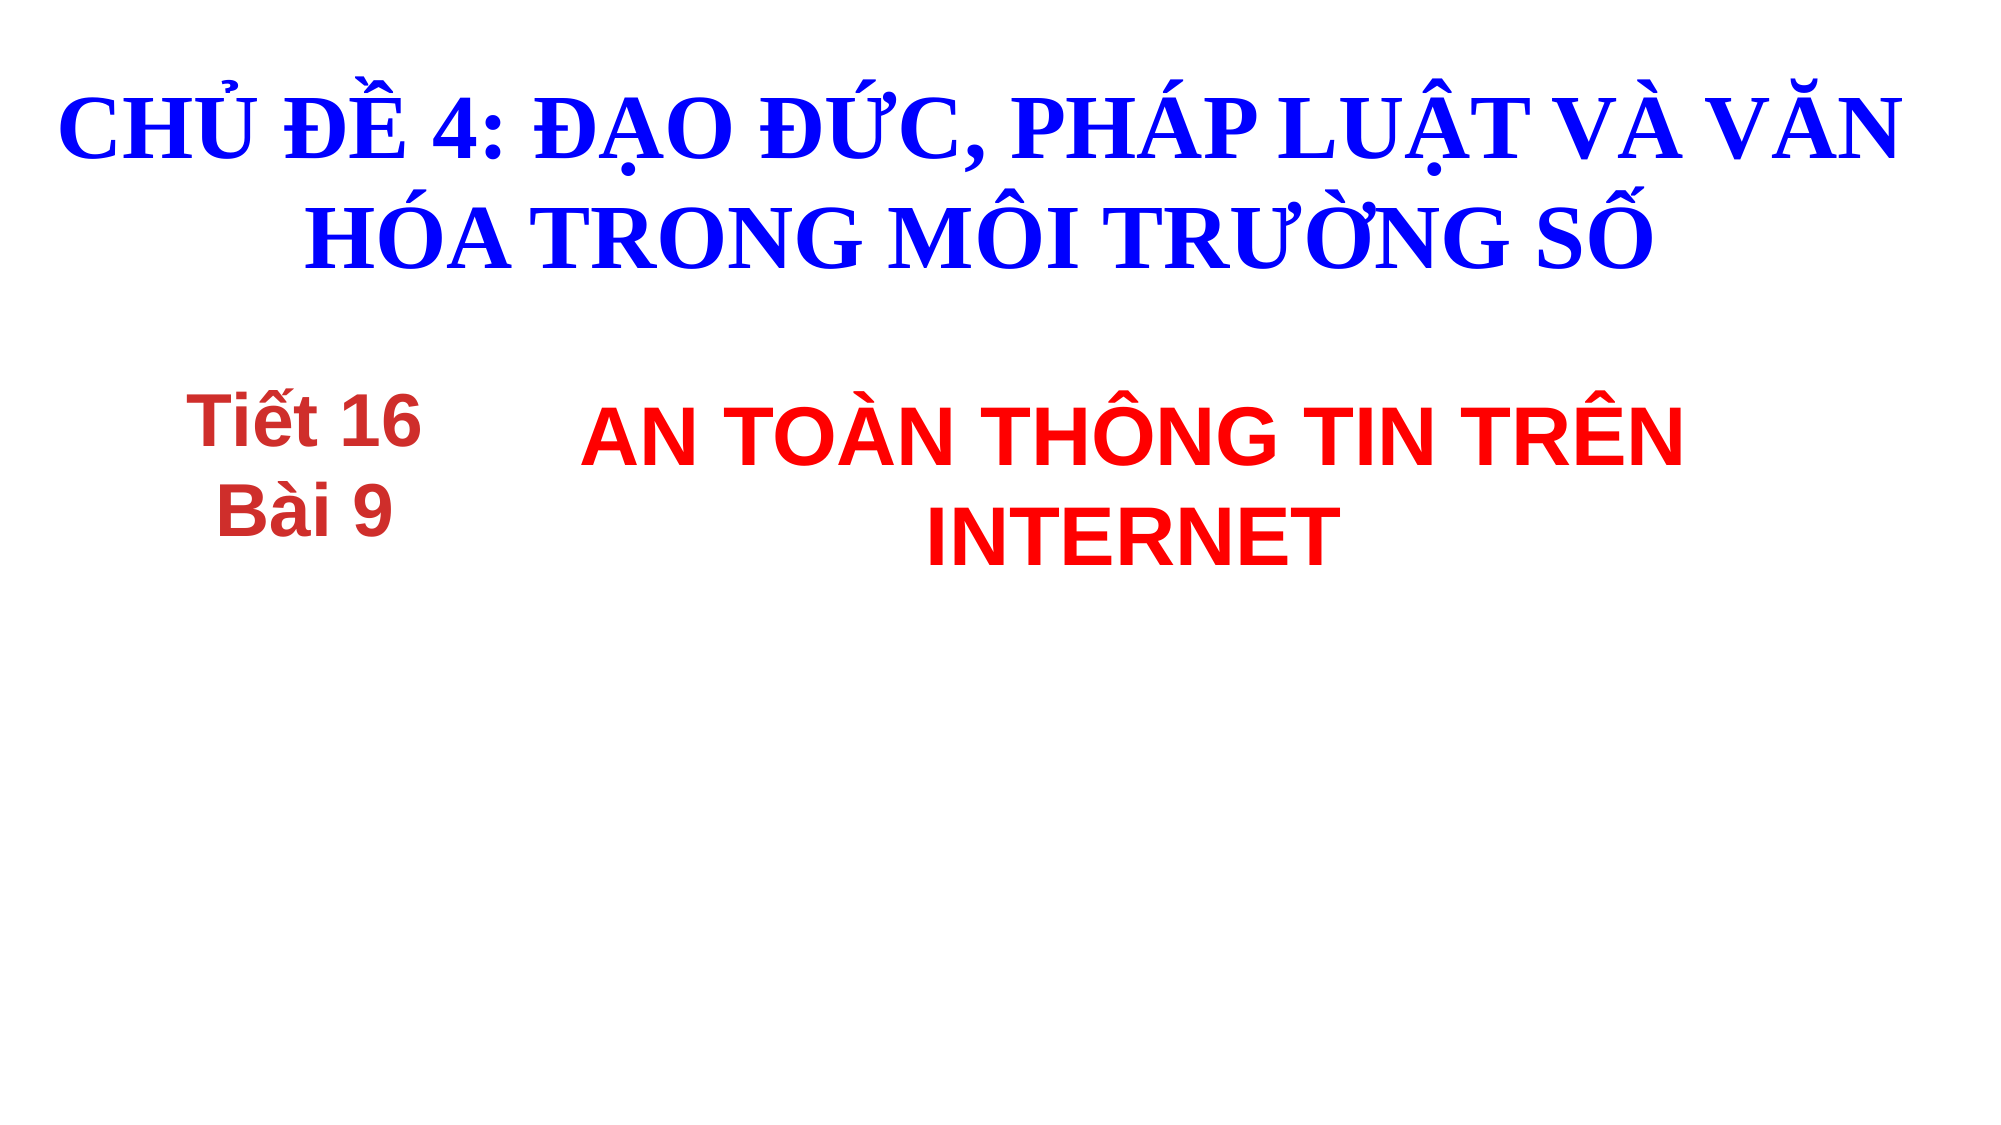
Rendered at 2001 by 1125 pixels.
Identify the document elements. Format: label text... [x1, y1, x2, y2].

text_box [54, 363, 1888, 593]
text_box CHỦ ĐỀ 4: ĐẠO ĐỨC, PHÁP LUẬT VÀ VĂN HÓA TRONG MÔI TRƯỜNG SỐ [40, 59, 1922, 295]
